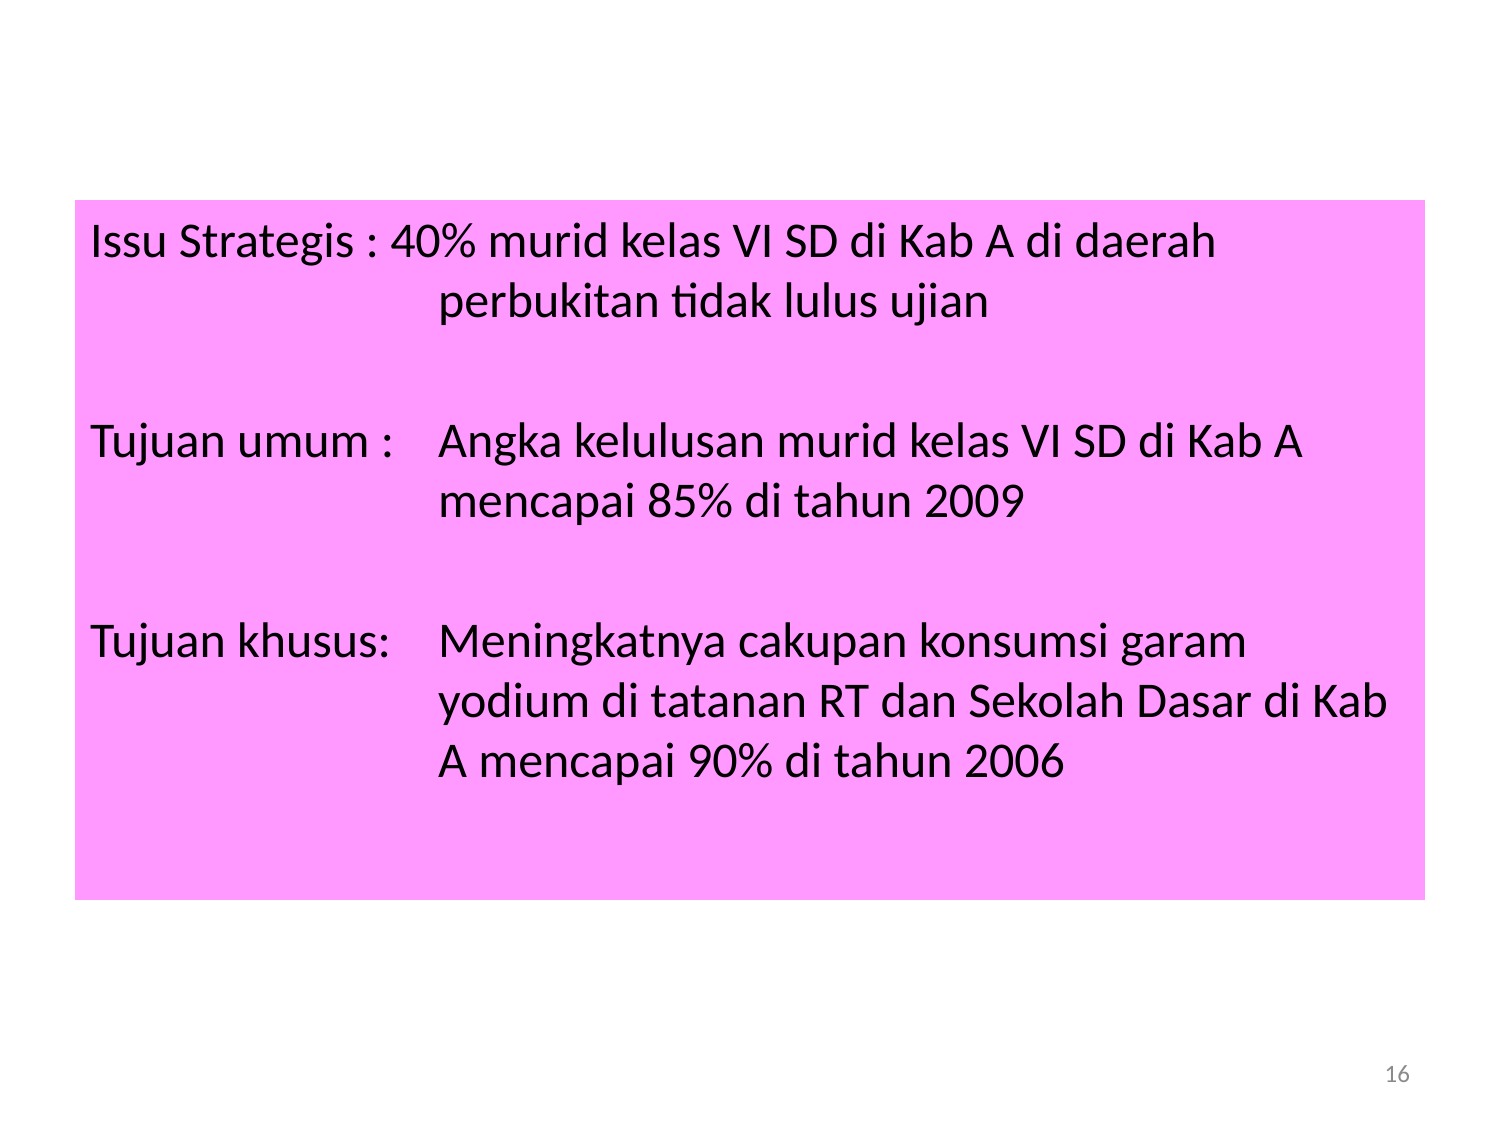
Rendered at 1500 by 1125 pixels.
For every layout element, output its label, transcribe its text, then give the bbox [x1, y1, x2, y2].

list Issu Strategis : 40% murid kelas VI SD di Kab A di daerah perbukitan tidak lulus ujian Tujuan umum : Angka kelulusan murid kelas VI SD di Kab A mencapai 85% di tahun 2009 Tujuan khusus: Meningkatnya cakupan konsumsi garam yodium di tatanan RT dan Sekolah Dasar di Kab A mencapai 90% di tahun 2006 [75, 200, 1425, 900]
slide_number 16 [1074, 1042, 1425, 1103]
